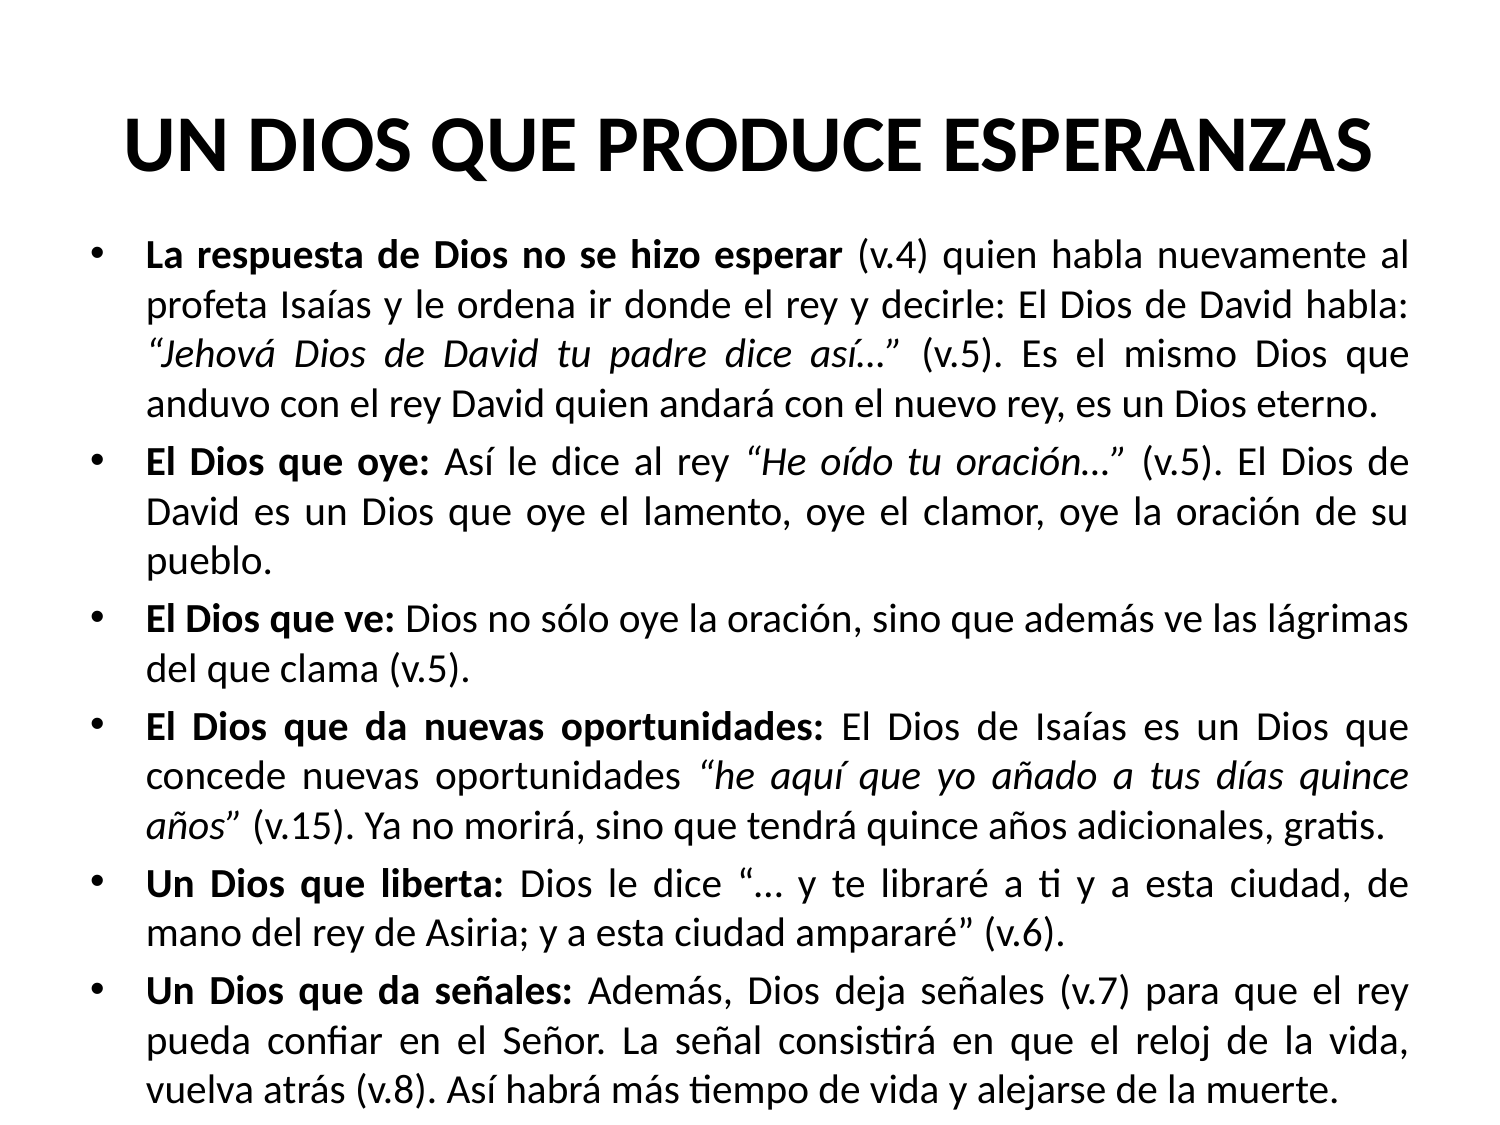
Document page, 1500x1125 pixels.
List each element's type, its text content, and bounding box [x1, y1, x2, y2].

title UN DIOS QUE PRODUCE ESPERANZAS [75, 45, 1425, 219]
list La respuesta de Dios no se hizo esperar (v.4) quien habla nuevamente al profeta Isaías y le ordena ir donde el rey y decirle: El Dios de David habla: “Jehová Dios de David tu padre dice así…” (v.5). Es el mismo Dios que anduvo con el rey David quien andará con el nuevo rey, es un Dios eterno. El Dios que oye: Así le dice al rey “He oído tu oración…” (v.5). El Dios de David es un Dios que oye el lamento, oye el clamor, oye la oración de su pueblo. El Dios que ve: Dios no sólo oye la oración, sino que además ve las lágrimas del que clama (v.5). El Dios que da nuevas oportunidades: El Dios de Isaías es un Dios que concede nuevas oportunidades “he aquí que yo añado a tus días quince años” (v.15). Ya no morirá, sino que tendrá quince años adicionales, gratis. Un Dios que liberta: Dios le dice “… y te libraré a ti y a esta ciudad, de mano del rey de Asiria; y a esta ciudad ampararé” (v.6). Un Dios que da señales: Además, Dios deja señales (v.7) para que el rey pueda confiar en el Señor. La señal consistirá en que el reloj de la vida, vuelva atrás (v.8). Así habrá más tiempo de vida y alejarse de la muerte. [75, 219, 1425, 1125]
